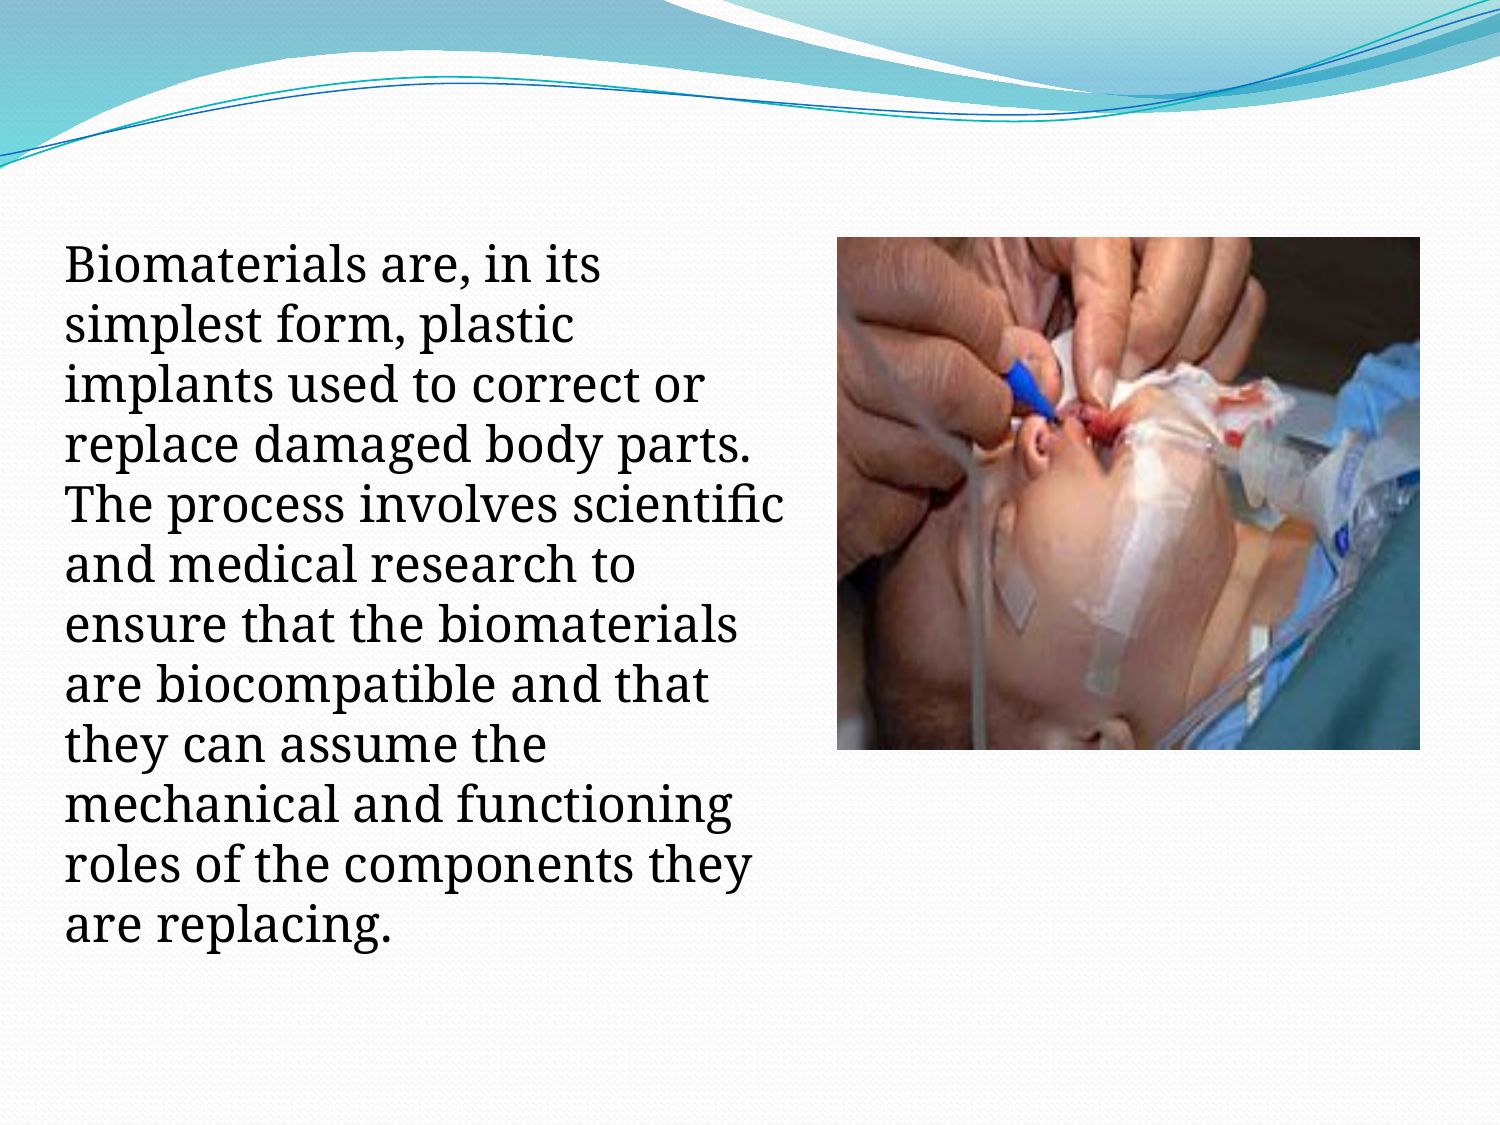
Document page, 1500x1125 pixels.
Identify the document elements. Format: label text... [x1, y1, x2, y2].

text_box Biomaterials are, in its simplest form, plastic implants used to correct or replace damaged body parts. The process involves scientific and medical research to ensure that the biomaterials are biocompatible and that they can assume the mechanical and functioning roles of the components they are replacing. [49, 224, 800, 1020]
picture [837, 237, 1421, 751]
